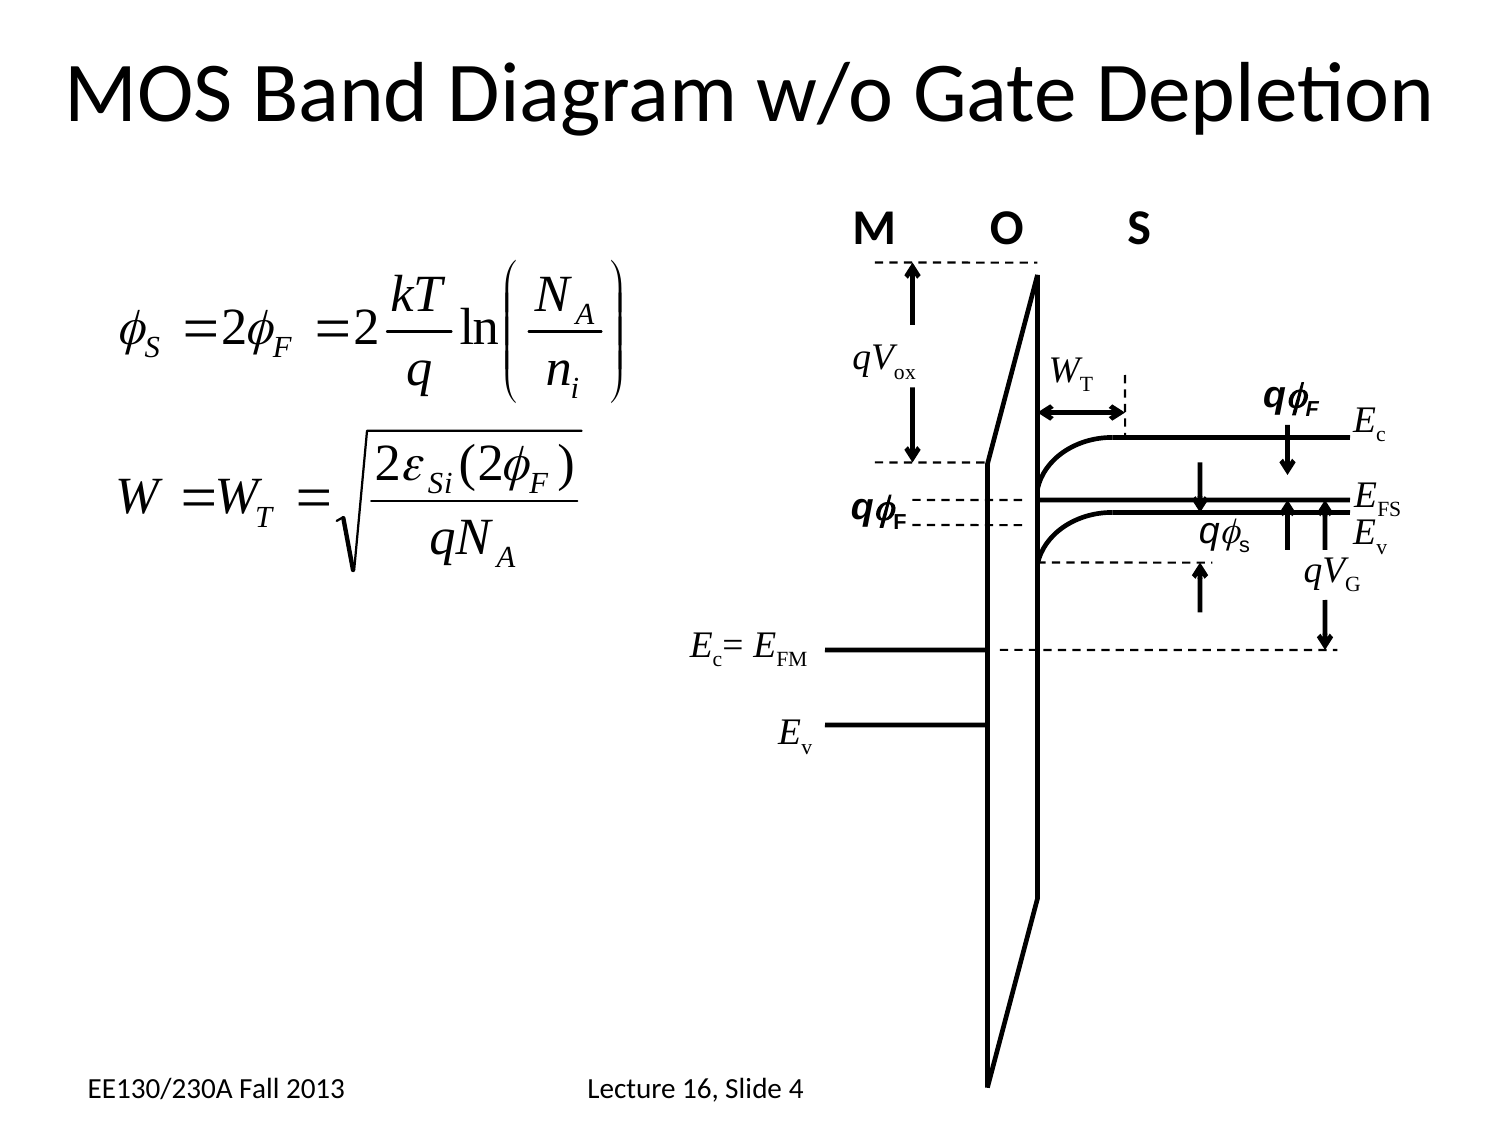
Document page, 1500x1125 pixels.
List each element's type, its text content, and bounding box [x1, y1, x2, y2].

text_box [905, 391, 920, 463]
text_box qfs [1184, 498, 1265, 565]
text_box qVox [837, 324, 975, 391]
text_box [1318, 499, 1332, 512]
text_box EE130/230A Fall 2013 [72, 1062, 361, 1113]
text_box Lecture 16, Slide 4 [572, 1062, 927, 1113]
text_box M [837, 187, 915, 263]
text_box Ev [763, 699, 828, 766]
text_box [987, 275, 1038, 1088]
text_box S [1112, 187, 1171, 263]
title MOS Band Diagram w/o Gate Depletion [24, 0, 1475, 188]
text_box EFS [1339, 462, 1417, 529]
text_box WT [1033, 337, 1128, 404]
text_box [111, 249, 638, 582]
text_box [905, 263, 920, 324]
text_box [1317, 604, 1333, 650]
text_box [1037, 512, 1113, 575]
text_box qfF [836, 474, 922, 541]
text_box [1192, 565, 1208, 613]
text_box qVG [1288, 537, 1376, 604]
text_box Ev [1338, 499, 1403, 566]
text_box O [975, 187, 1044, 263]
text_box [1037, 437, 1113, 500]
text_box [1280, 499, 1295, 550]
text_box [1037, 405, 1126, 420]
text_box Ec [1338, 387, 1401, 454]
text_box Ec= EFM [675, 612, 850, 679]
text_box qfF [1248, 362, 1334, 429]
text_box [1280, 429, 1295, 475]
